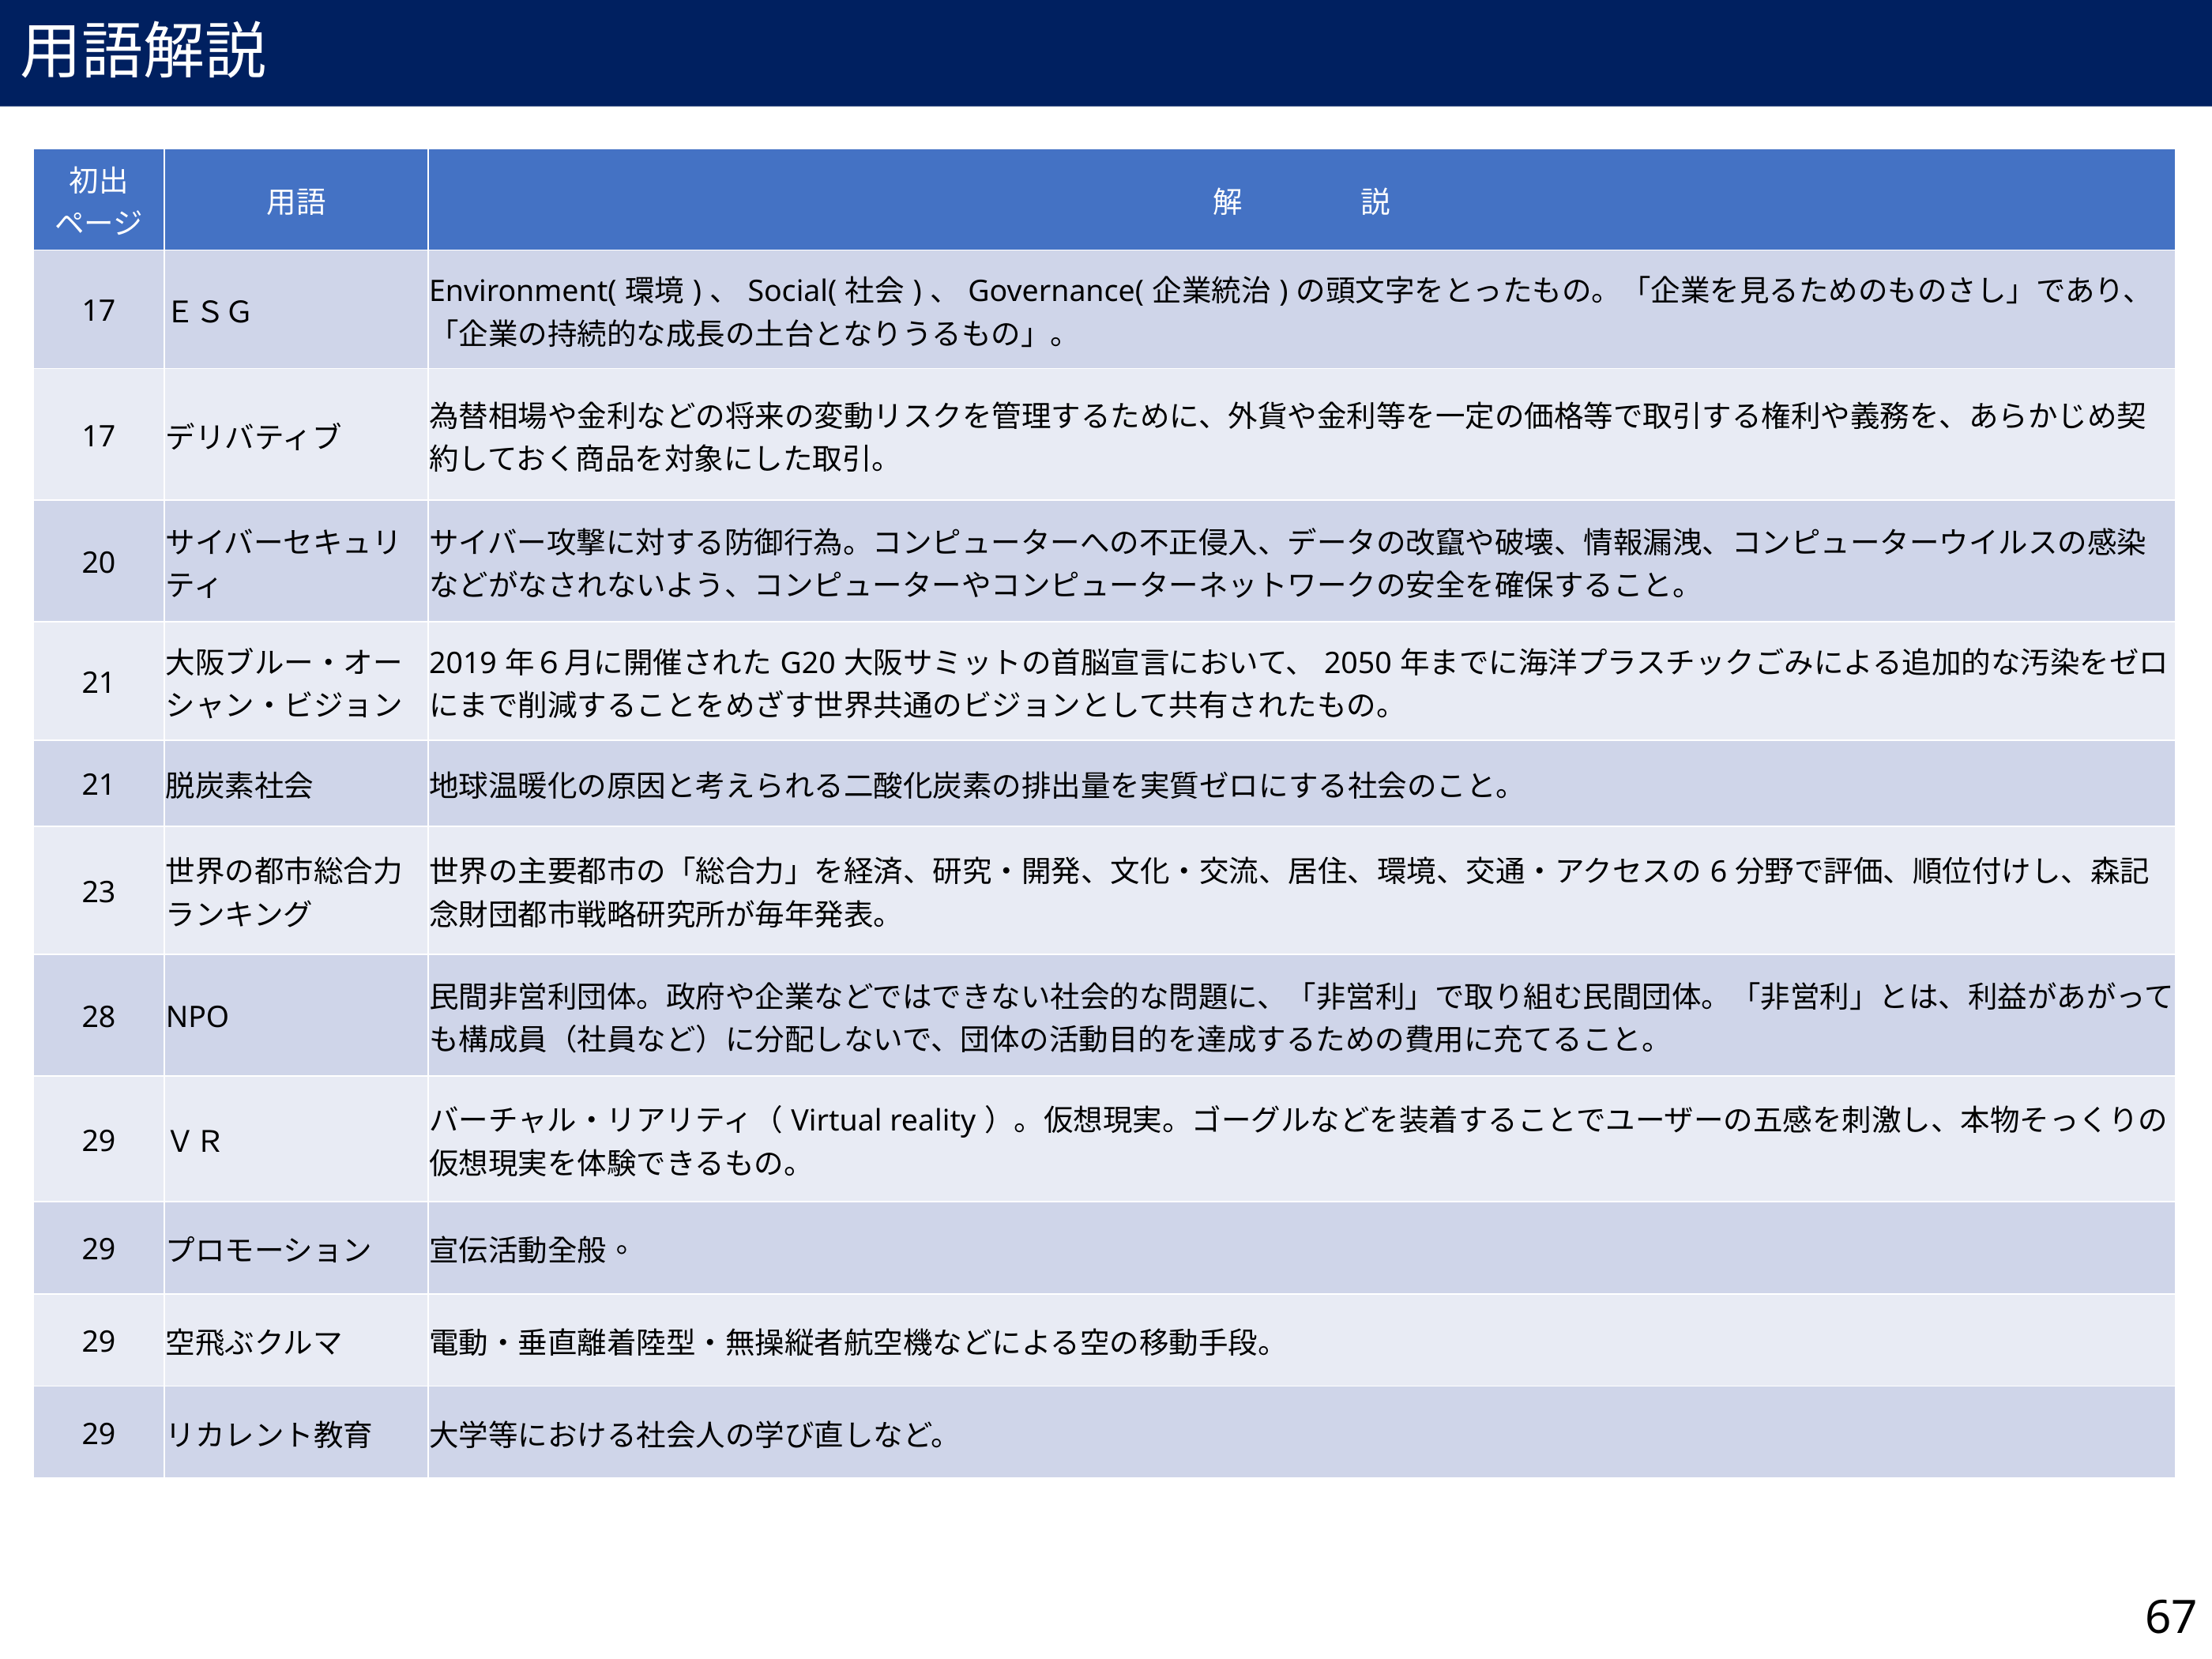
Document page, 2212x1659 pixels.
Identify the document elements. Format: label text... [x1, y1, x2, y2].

table_cell 29 [34, 1077, 164, 1201]
table_cell 21 [34, 623, 164, 739]
table_cell NPO [165, 955, 427, 1075]
table_header 解 説 [429, 149, 2175, 250]
table_cell 宣伝活動全般。 [429, 1202, 2175, 1293]
table_cell 20 [34, 501, 164, 621]
table_cell リカレント教育 [165, 1386, 427, 1477]
table_cell 空飛ぶクルマ [165, 1295, 427, 1386]
table_cell 21 [34, 741, 164, 826]
text_box 用語解説 [0, 0, 2212, 107]
table_cell 28 [34, 955, 164, 1075]
table_cell サイバーセキュリティ [165, 501, 427, 621]
table_cell 23 [34, 827, 164, 954]
table_cell 世界の主要都市の「総合力」を経済、研究・開発、文化・交流、居住、環境、交通・アクセスの6分野で評価、順位付けし、森記念財団都市戦略研究所が毎年発表。 [429, 827, 2175, 954]
table_cell 29 [34, 1202, 164, 1293]
table_cell 民間非営利団体。政府や企業などではできない社会的な問題に、「非営利」で取り組む民間団体。「非営利」とは、利益があがっても構成員（社員など）に分配しないで、団体の活動目的を達成するための費用に充てること。 [429, 955, 2175, 1075]
table_cell プロモーション [165, 1202, 427, 1293]
table_cell 29 [34, 1295, 164, 1386]
table_header 初出 ページ [34, 149, 164, 250]
table_cell ＶＲ [165, 1077, 427, 1201]
table_cell 2019年６月に開催されたG20大阪サミットの首脳宣言において、2050年までに海洋プラスチックごみによる追加的な汚染をゼロにまで削減することをめざす世界共通のビジョンとして共有されたもの。 [429, 623, 2175, 739]
table_cell デリバティブ [165, 369, 427, 499]
table_cell 29 [34, 1386, 164, 1477]
table_cell ＥＳＧ [165, 250, 427, 368]
table_cell 脱炭素社会 [165, 741, 427, 826]
slide_number 67 [2097, 1571, 2210, 1659]
table_cell 大学等における社会人の学び直しなど。 [429, 1386, 2175, 1477]
table_cell 地球温暖化の原因と考えられる二酸化炭素の排出量を実質ゼロにする社会のこと。 [429, 741, 2175, 826]
table_cell 電動・垂直離着陸型・無操縦者航空機などによる空の移動手段。 [429, 1295, 2175, 1386]
table_cell サイバー攻撃に対する防御行為。コンピューターへの不正侵入、データの改竄や破壊、情報漏洩、コンピューターウイルスの感染などがなされないよう、コンピューターやコンピューターネットワークの安全を確保すること。 [429, 501, 2175, 621]
table_cell 為替相場や金利などの将来の変動リスクを管理するために、外貨や金利等を一定の価格等で取引する権利や義務を、あらかじめ契約しておく商品を対象にした取引。 [429, 369, 2175, 499]
table_cell バーチャル・リアリティ（Virtual reality）。仮想現実。ゴーグルなどを装着することでユーザーの五感を刺激し、本物そっくりの仮想現実を体験できるもの。 [429, 1077, 2175, 1201]
table_cell 世界の都市総合力ランキング [165, 827, 427, 954]
table_cell 17 [34, 369, 164, 499]
table_cell 17 [34, 250, 164, 368]
table_cell 大阪ブルー・オーシャン・ビジョン [165, 623, 427, 739]
table_cell Environment(環境)、Social(社会)、Governance(企業統治)の頭文字をとったもの。「企業を見るためのものさし」であり、「企業の持続的な成長の土台となりうるもの」。 [429, 250, 2175, 368]
table_header 用語 [165, 149, 427, 250]
